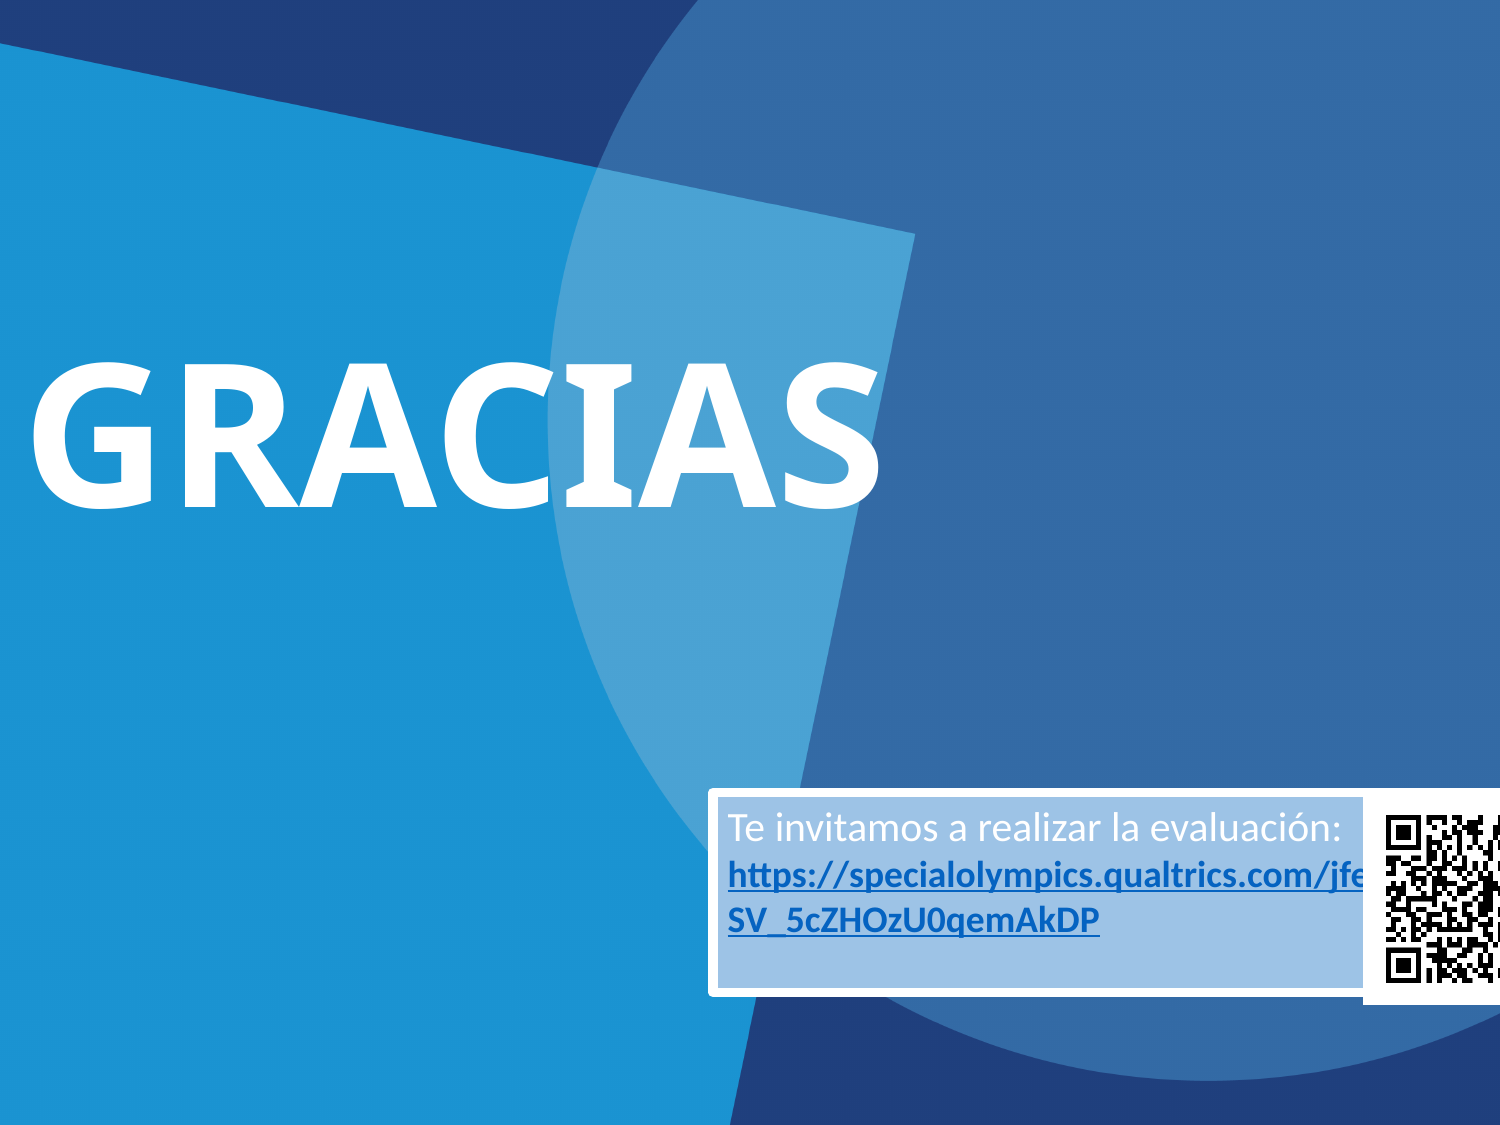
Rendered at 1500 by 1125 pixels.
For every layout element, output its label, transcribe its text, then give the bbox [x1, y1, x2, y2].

text_box GRACIAS [8, 300, 903, 555]
text_box Te invitamos a realizar la evaluación: https://specialolympics.qualtrics.com /jfe/form/SV_5cZHOzU0qemAkDP [712, 792, 1363, 993]
picture [0, 0, 1500, 1125]
